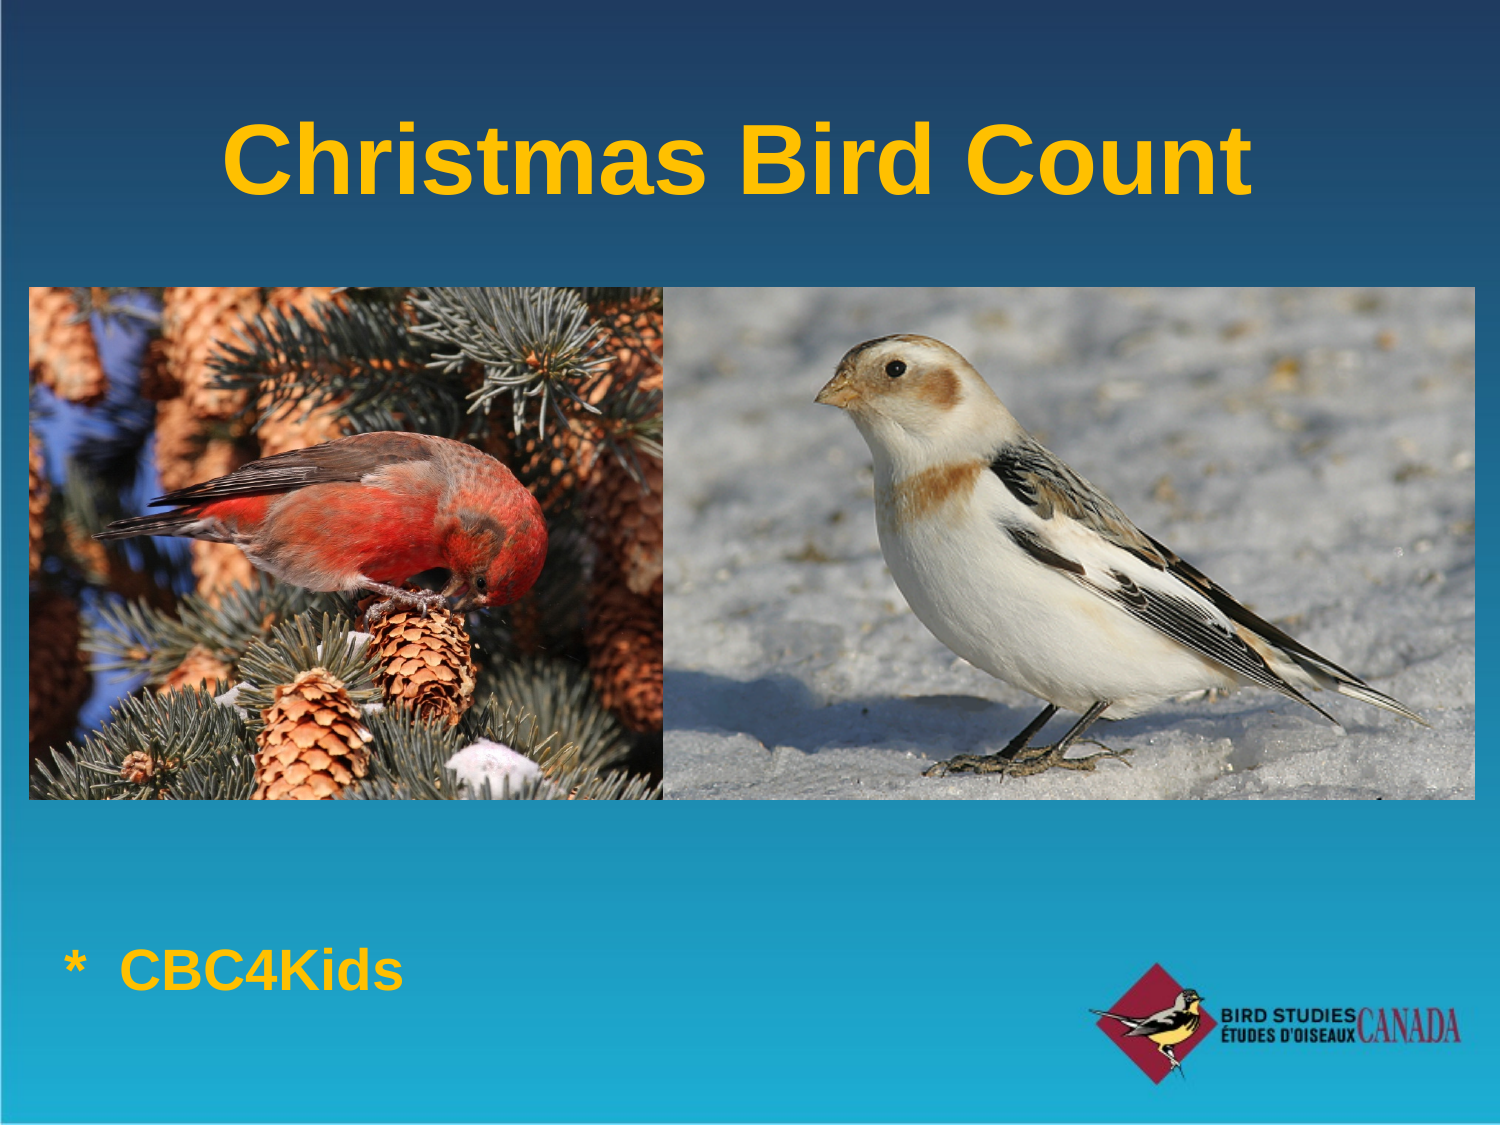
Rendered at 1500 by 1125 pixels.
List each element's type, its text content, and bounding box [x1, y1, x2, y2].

picture [0, 0, 1500, 1125]
text_box Christmas Bird Count [62, 87, 1413, 275]
text_box * CBC4Kids [49, 924, 713, 1010]
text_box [662, 287, 1476, 801]
